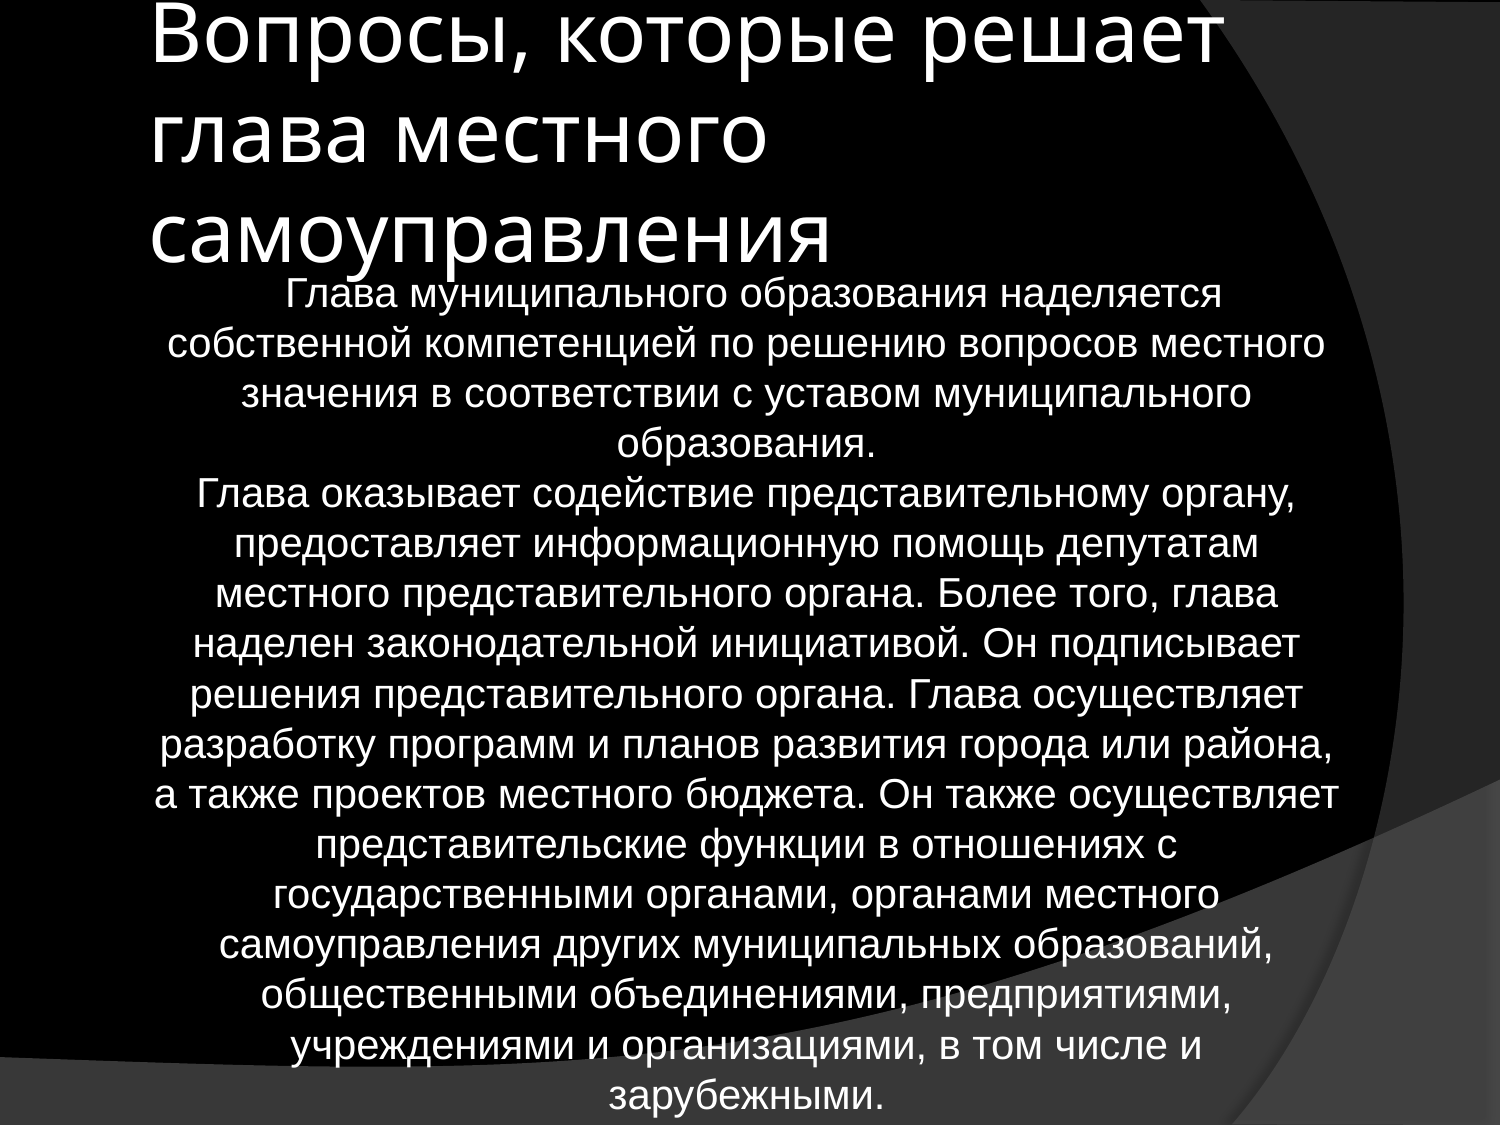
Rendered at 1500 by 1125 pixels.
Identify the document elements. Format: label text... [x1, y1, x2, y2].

list Глава муниципального образования наделяется собственной компетенцией по решению вопросов местного значения в соответствии с уставом муниципального образования. Глава оказывает содействие представительному органу, предоставляет информационную помощь депутатам местного представительного органа. Более того, глава наделен законодательной инициативой. Он подписывает решения представительного органа. Глава осуществляет разработку программ и планов развития города или района, а также проектов местного бюджета. Он также осуществляет представительские функции в отношениях с государственными органами, органами местного самоуправления других муниципальных образований, общественными объединениями, предприятиями, учреждениями и организациями, в том числе и зарубежными. [75, 257, 1360, 1125]
title Вопросы, которые решает глава местного самоуправления [140, 35, 1454, 223]
